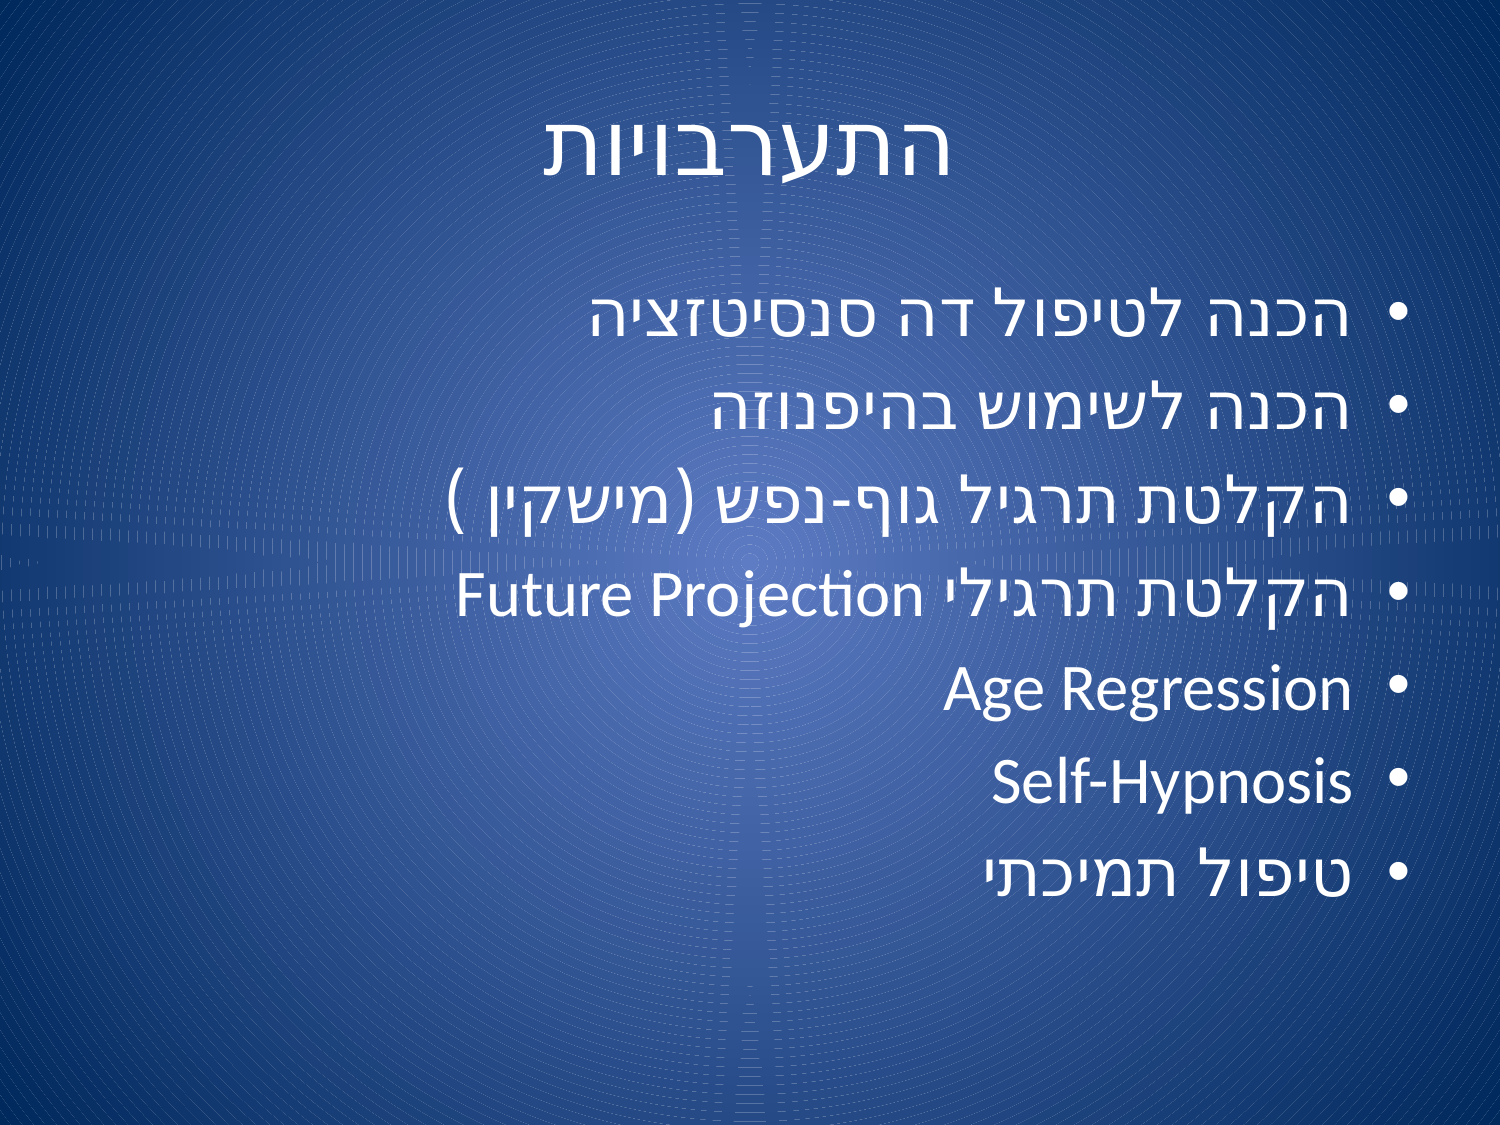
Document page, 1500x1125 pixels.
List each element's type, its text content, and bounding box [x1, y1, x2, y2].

list הכנה לטיפול דה סנסיטזציה הכנה לשימוש בהיפנוזה הקלטת תרגיל גוף-נפש (מישקין ) הקלטת תרגילי Future Projection Age Regression Self-Hypnosis טיפול תמיכתי [75, 262, 1425, 1005]
title התערבויות [75, 45, 1425, 233]
